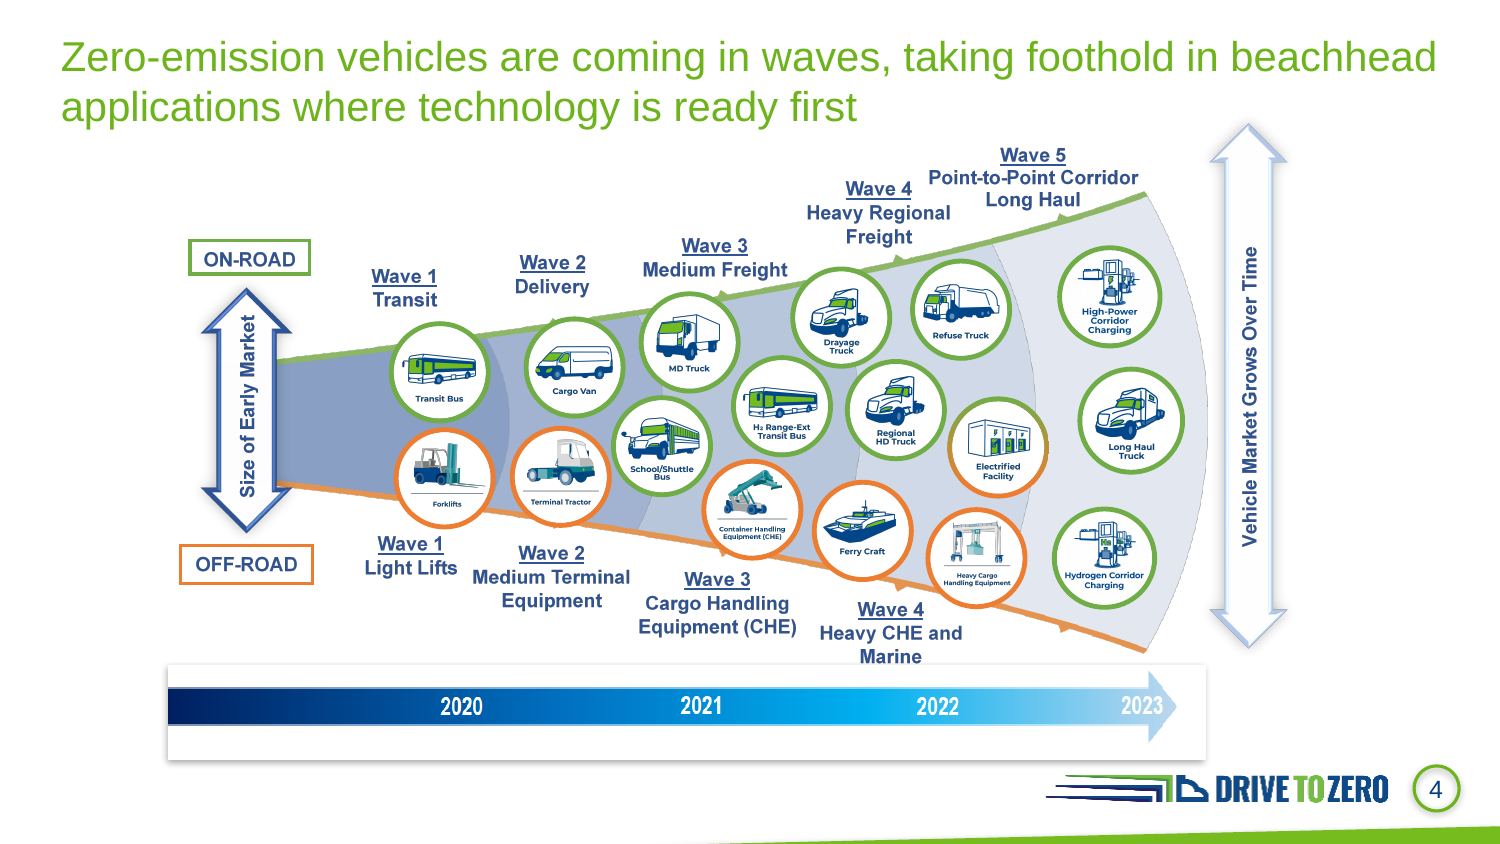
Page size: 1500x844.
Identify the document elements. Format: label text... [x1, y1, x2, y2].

picture [1044, 772, 1390, 805]
picture [142, 110, 1415, 760]
title Zero-emission vehicles are coming in waves, taking foothold in beachhead applications where technology is ready first [45, 9, 1455, 151]
